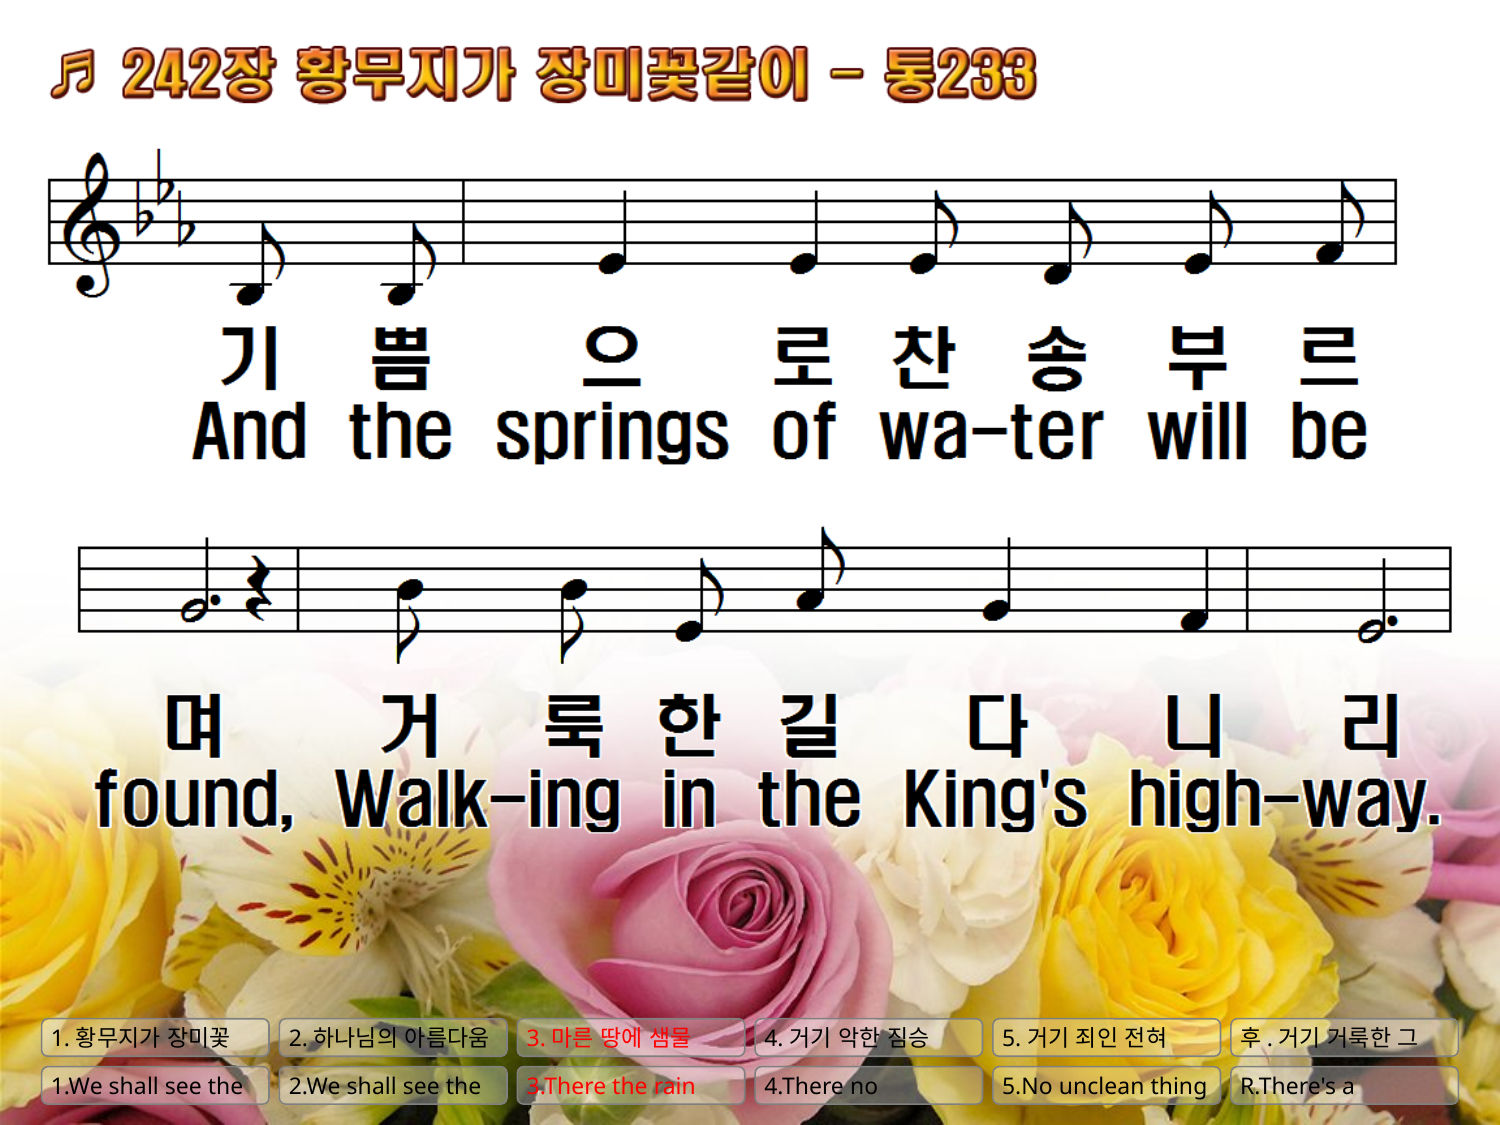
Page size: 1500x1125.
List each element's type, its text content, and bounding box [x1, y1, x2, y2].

text_box 1.황무지가 장미꽃 [41, 1018, 269, 1057]
text_box 3.There the rain [517, 1066, 745, 1105]
text_box 3.마른 땅에 샘물 [517, 1018, 745, 1057]
text_box 1.We shall see the [41, 1066, 269, 1105]
text_box 5.No unclean thing [992, 1066, 1221, 1105]
text_box 2.We shall see the [279, 1066, 507, 1105]
picture [0, 0, 1500, 1125]
text_box 후.거기 거룩한 그 [1230, 1018, 1459, 1057]
text_box 2.하나님의 아름다움 [279, 1018, 507, 1057]
text_box 4.거기 악한 짐승 [755, 1018, 983, 1057]
text_box 4.There no [755, 1066, 983, 1105]
text_box 5.거기 죄인 전혀 [992, 1018, 1221, 1057]
text_box R.There's a [1230, 1066, 1459, 1105]
